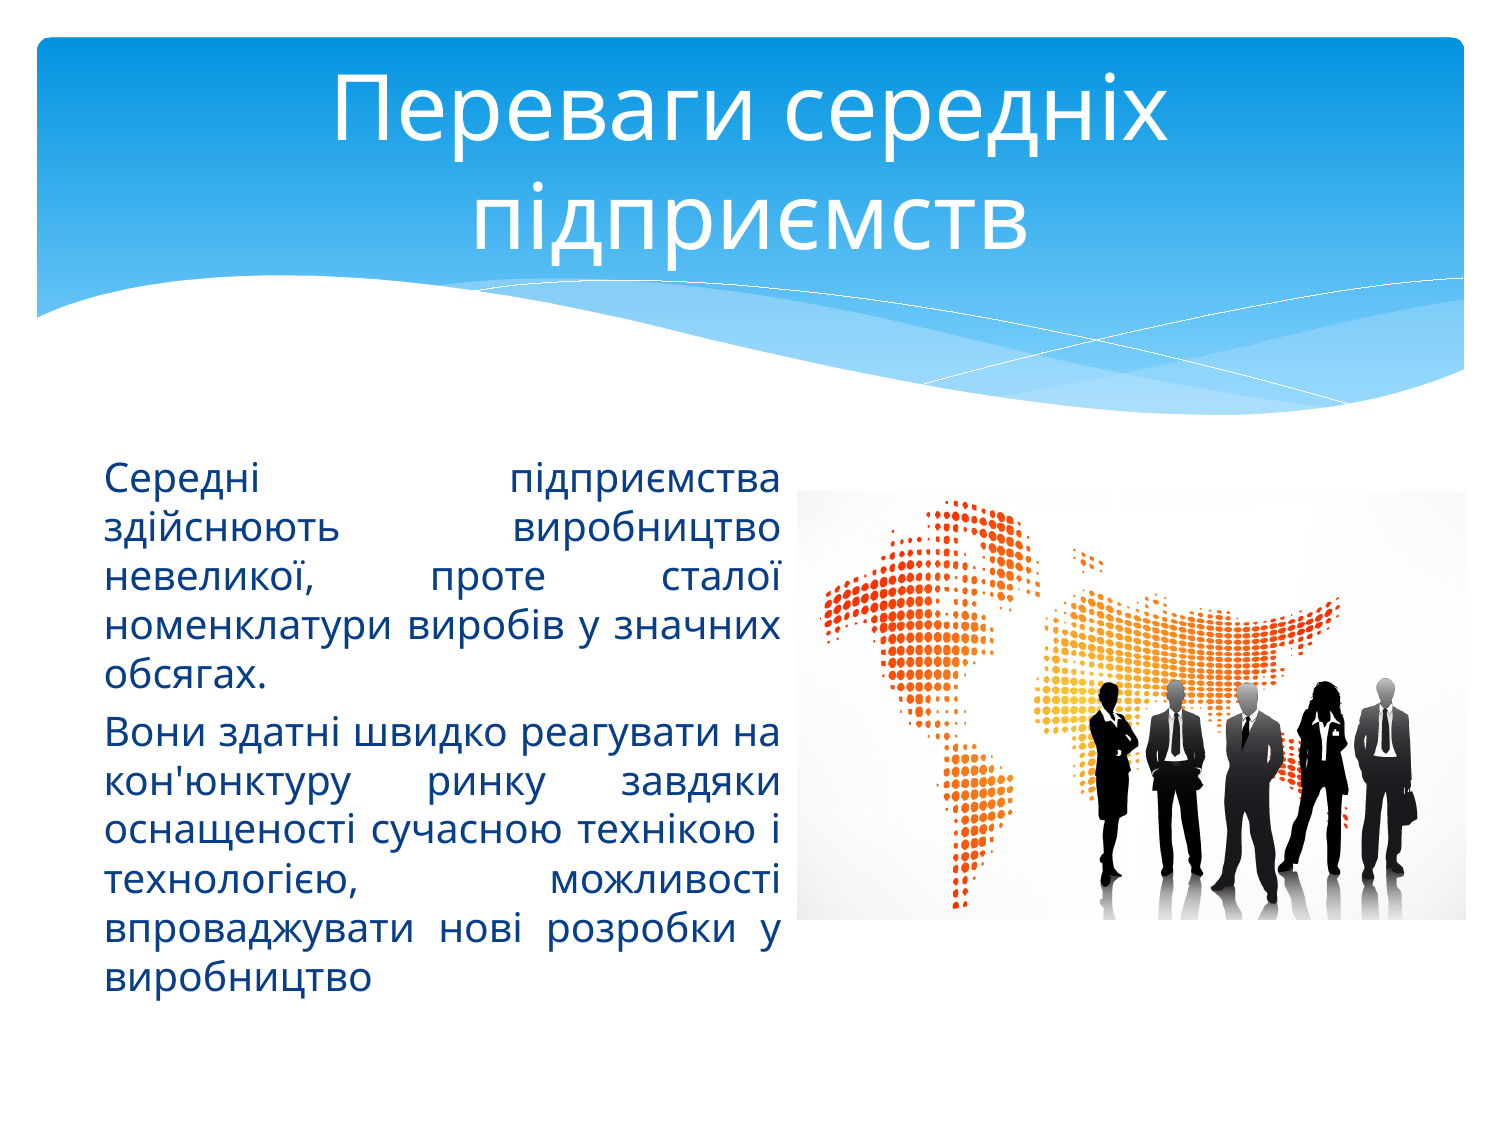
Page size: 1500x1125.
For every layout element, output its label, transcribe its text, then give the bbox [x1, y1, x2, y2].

list Середні підприємства здійснюють виробництво невеликої, проте сталої номенклатури виробів у значних обсягах. Вони здатні швидко реагувати на кон'юнктуру ринку завдяки оснащеності сучасною технікою і технологією, можливості впроваджувати нові розробки у виробництво [88, 444, 798, 1011]
picture [796, 491, 1466, 920]
title Переваги середніх підприємств [75, 55, 1425, 261]
